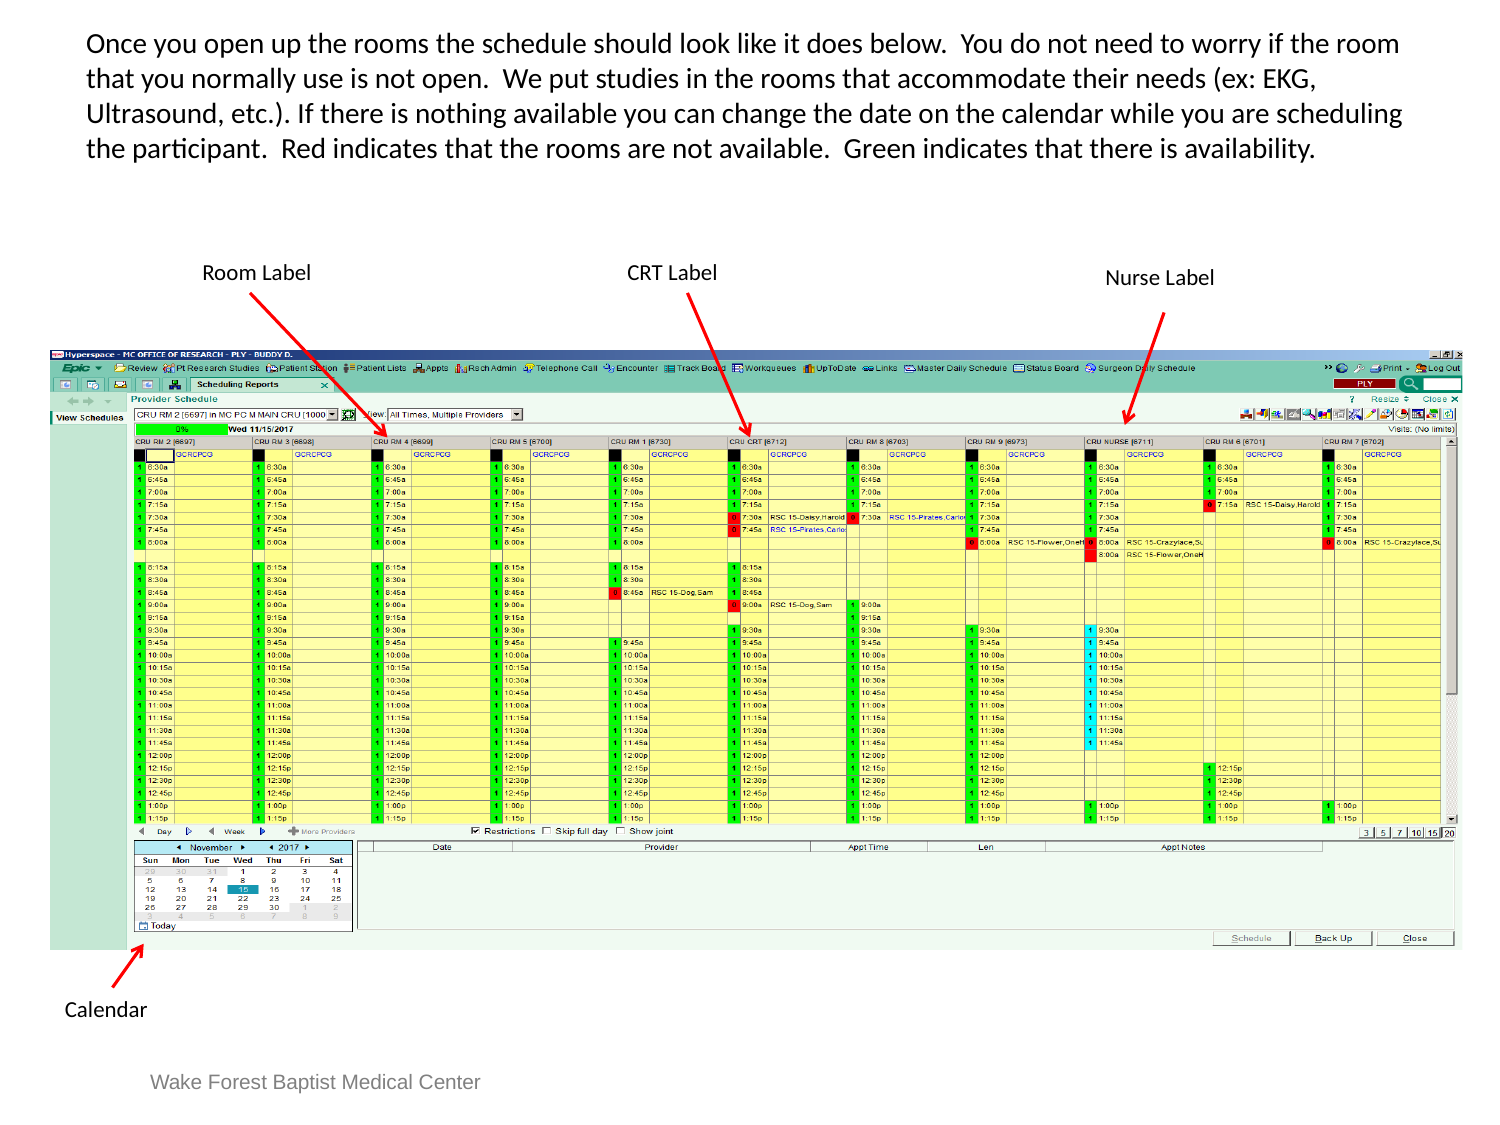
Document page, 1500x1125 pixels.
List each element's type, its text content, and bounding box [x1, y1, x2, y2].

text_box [687, 292, 751, 438]
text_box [112, 943, 144, 988]
text_box Nurse Label [1090, 254, 1238, 298]
text_box Calendar [50, 987, 175, 1030]
text_box Room Label [187, 249, 412, 293]
text_box CRT Label [612, 249, 837, 293]
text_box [249, 292, 388, 438]
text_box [1124, 312, 1165, 426]
picture [49, 349, 1463, 951]
text_box Once you open up the rooms the schedule should look like it does below. You do not need to worry if the room that you normally use is not open. We put studies in the rooms that accommodate their needs (ex: EKG, Ultrasound, etc.). If there is nothing available you can change the date on the calendar while you are scheduling the participant. Red indicates that the rooms are not available. Green indicates that there is availability. [71, 17, 1429, 172]
